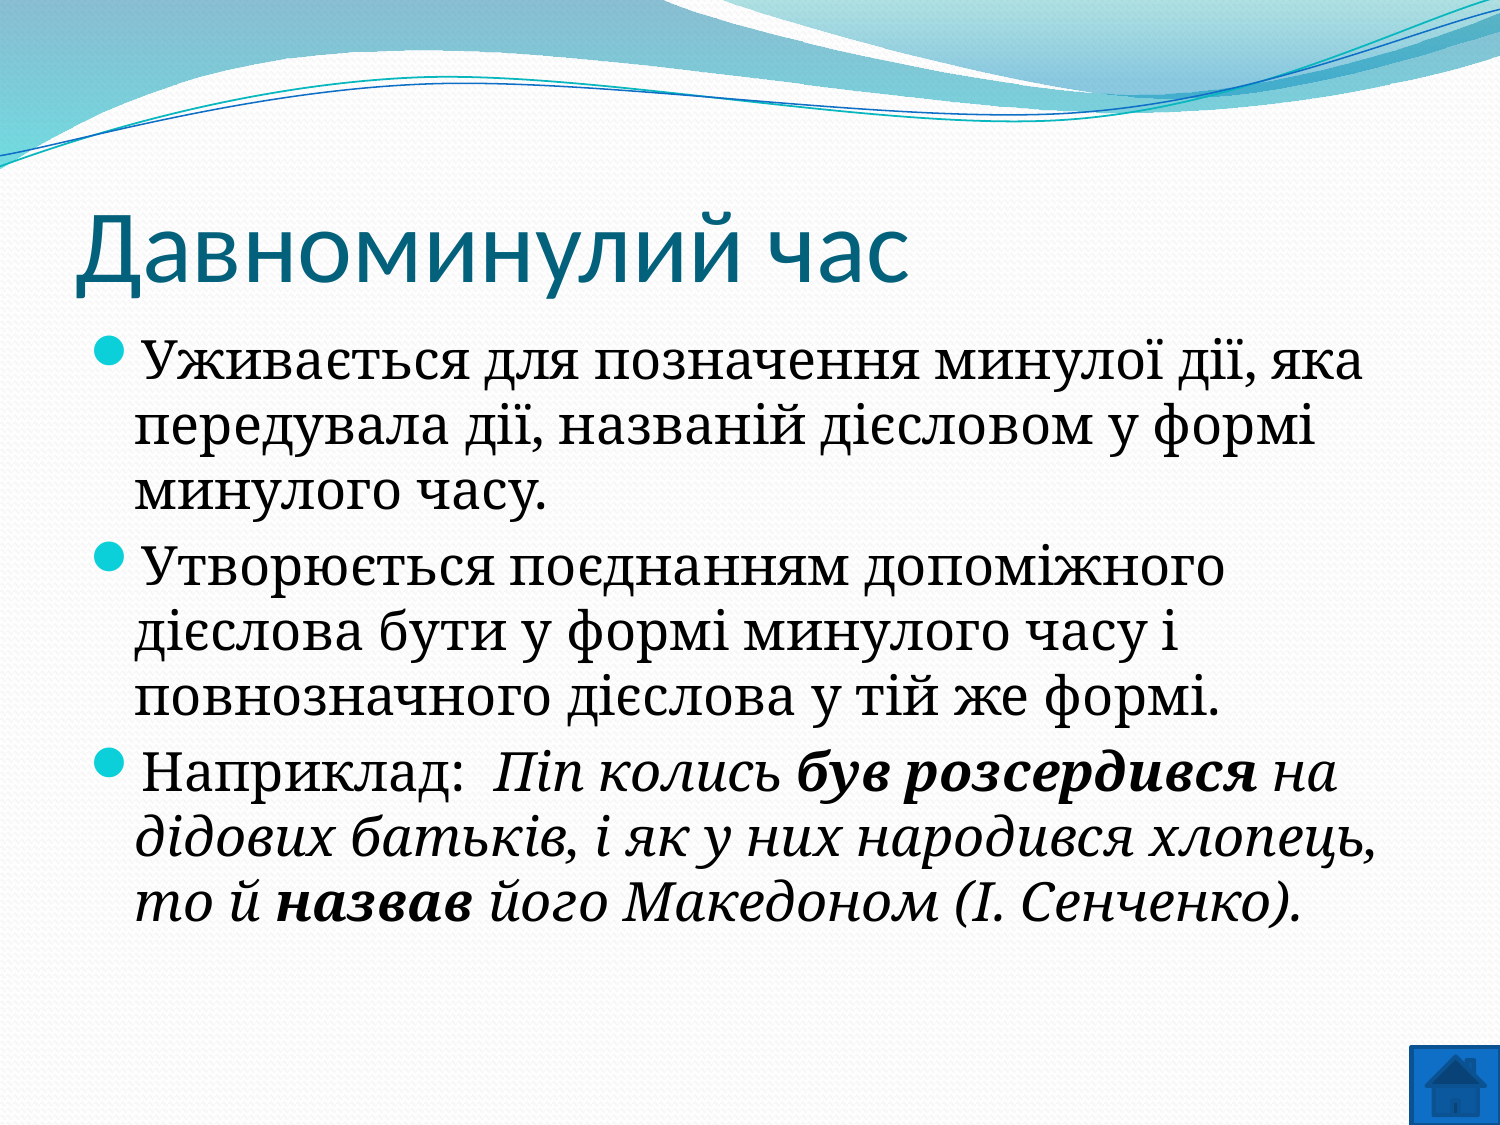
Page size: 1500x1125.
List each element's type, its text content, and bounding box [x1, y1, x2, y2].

title Давноминулий час [75, 115, 1425, 303]
list Уживається для позначення минулої дії, яка передувала дії, названій дієсловом у формі минулого часу. Утворюється поєднанням допоміжного дієслова бути у формі минулого часу і повнозначного дієслова у тій же формі. Наприклад: Піп колись був розсердився на дідових батьків, і як у них народився хлопець, то й назвав його Македоном (І. Сенченко). [75, 317, 1425, 1038]
text_box [1409, 1045, 1500, 1125]
